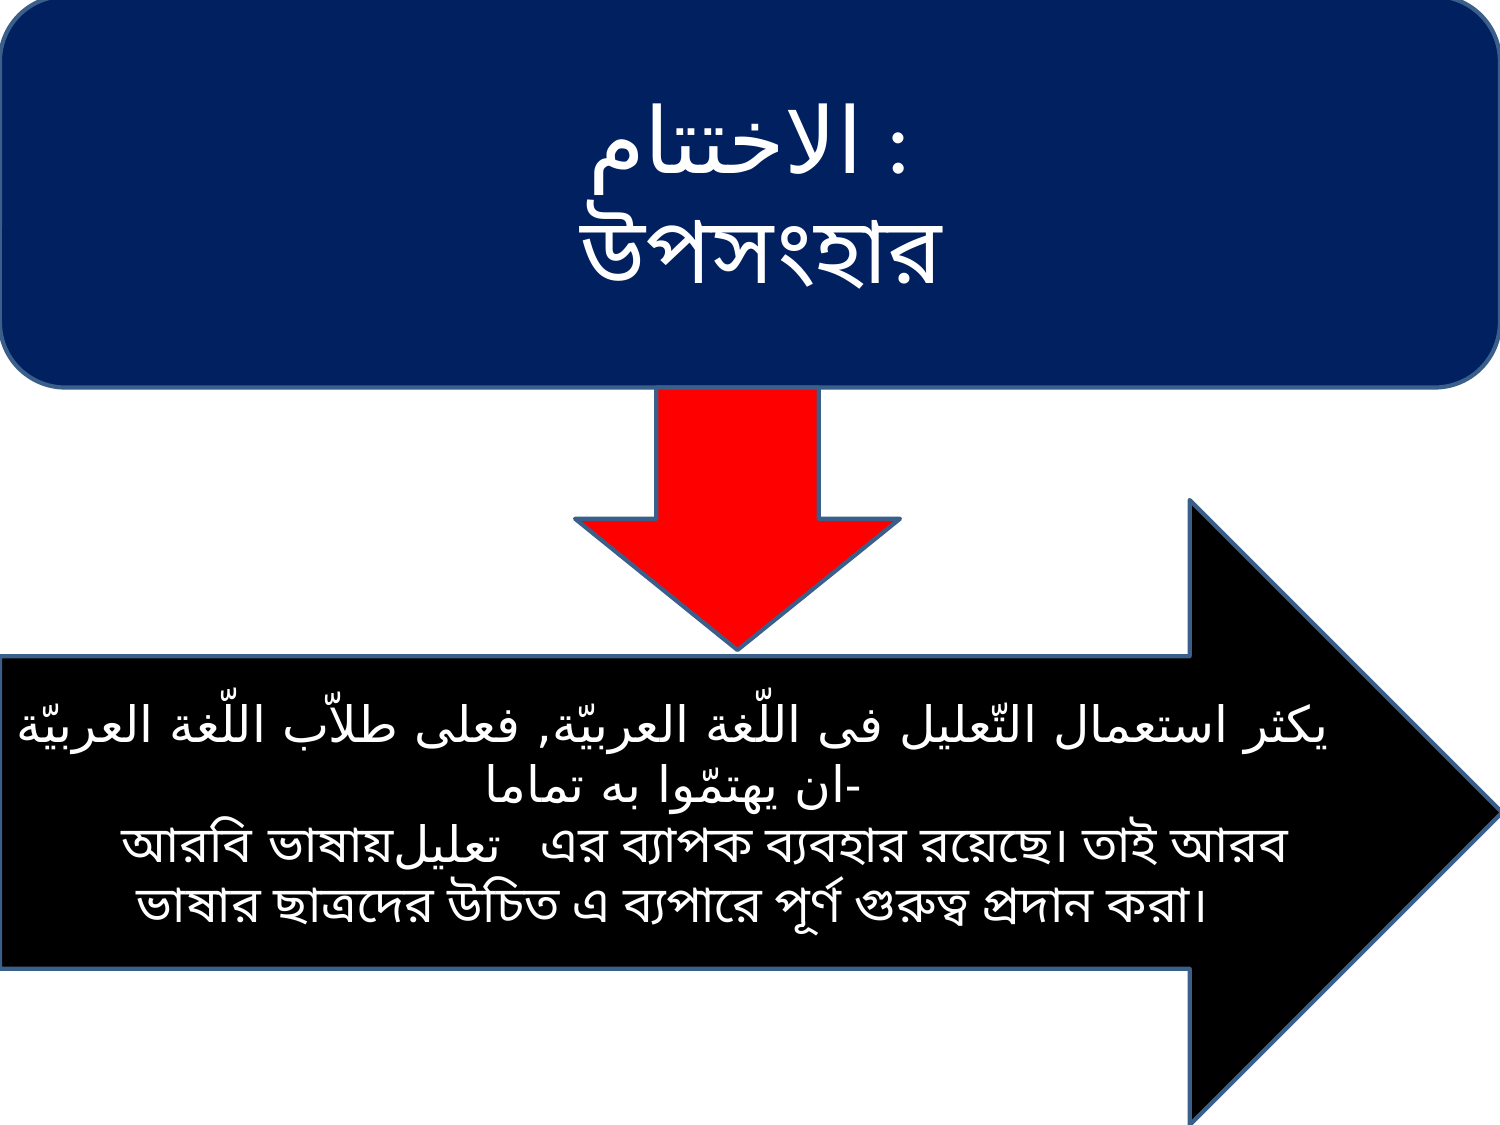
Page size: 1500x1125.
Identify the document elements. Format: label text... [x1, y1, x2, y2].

text_box [573, 385, 902, 652]
text_box الاختتام : উপসংহার [0, 0, 1500, 390]
text_box يكثر استعمال التّعليل فى اللّغة العربيّة, فعلى طلاّب اللّغة العربيّة ان يهتمّوا به تماما- আরবি ভাষায়تعليل এর ব্যাপক ব্যবহার রয়েছে। তাই আরব ভাষার ছাত্রদের উচিত এ ব্যপারে পূর্ণ গুরুত্ব প্রদান করা। [0, 498, 1500, 1125]
